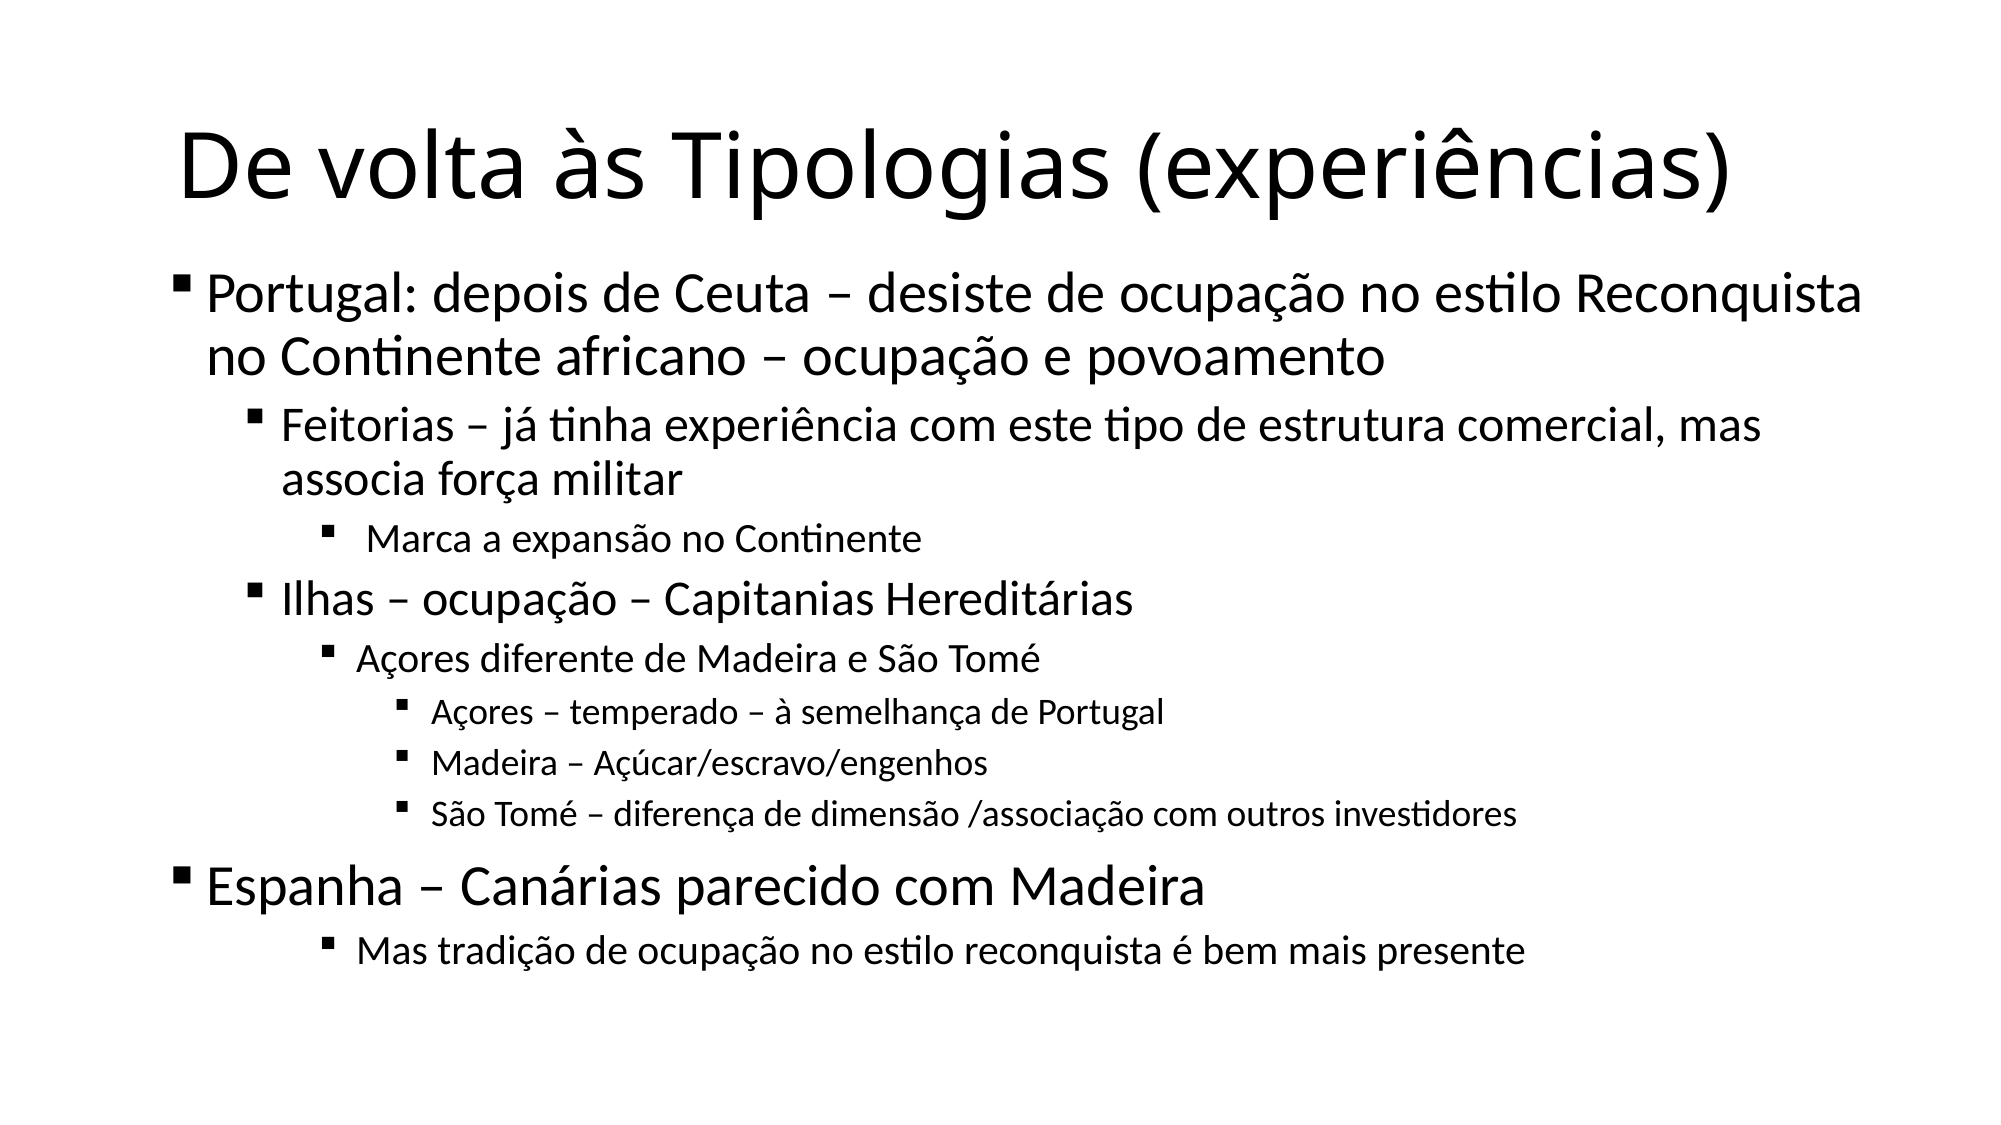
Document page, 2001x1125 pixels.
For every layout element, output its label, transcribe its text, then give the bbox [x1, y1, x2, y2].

list Portugal: depois de Ceuta – desiste de ocupação no estilo Reconquista no Continente africano – ocupação e povoamento Feitorias – já tinha experiência com este tipo de estrutura comercial, mas associa força militar Marca a expansão no Continente Ilhas – ocupação – Capitanias Hereditárias Açores diferente de Madeira e São Tomé Açores – temperado – à semelhança de Portugal Madeira – Açúcar/escravo/engenhos São Tomé – diferença de dimensão /associação com outros investidores Espanha – Canárias parecido com Madeira Mas tradição de ocupação no estilo reconquista é bem mais presente [153, 254, 1889, 1066]
title De volta às Tipologias (experiências) [137, 59, 1863, 278]
